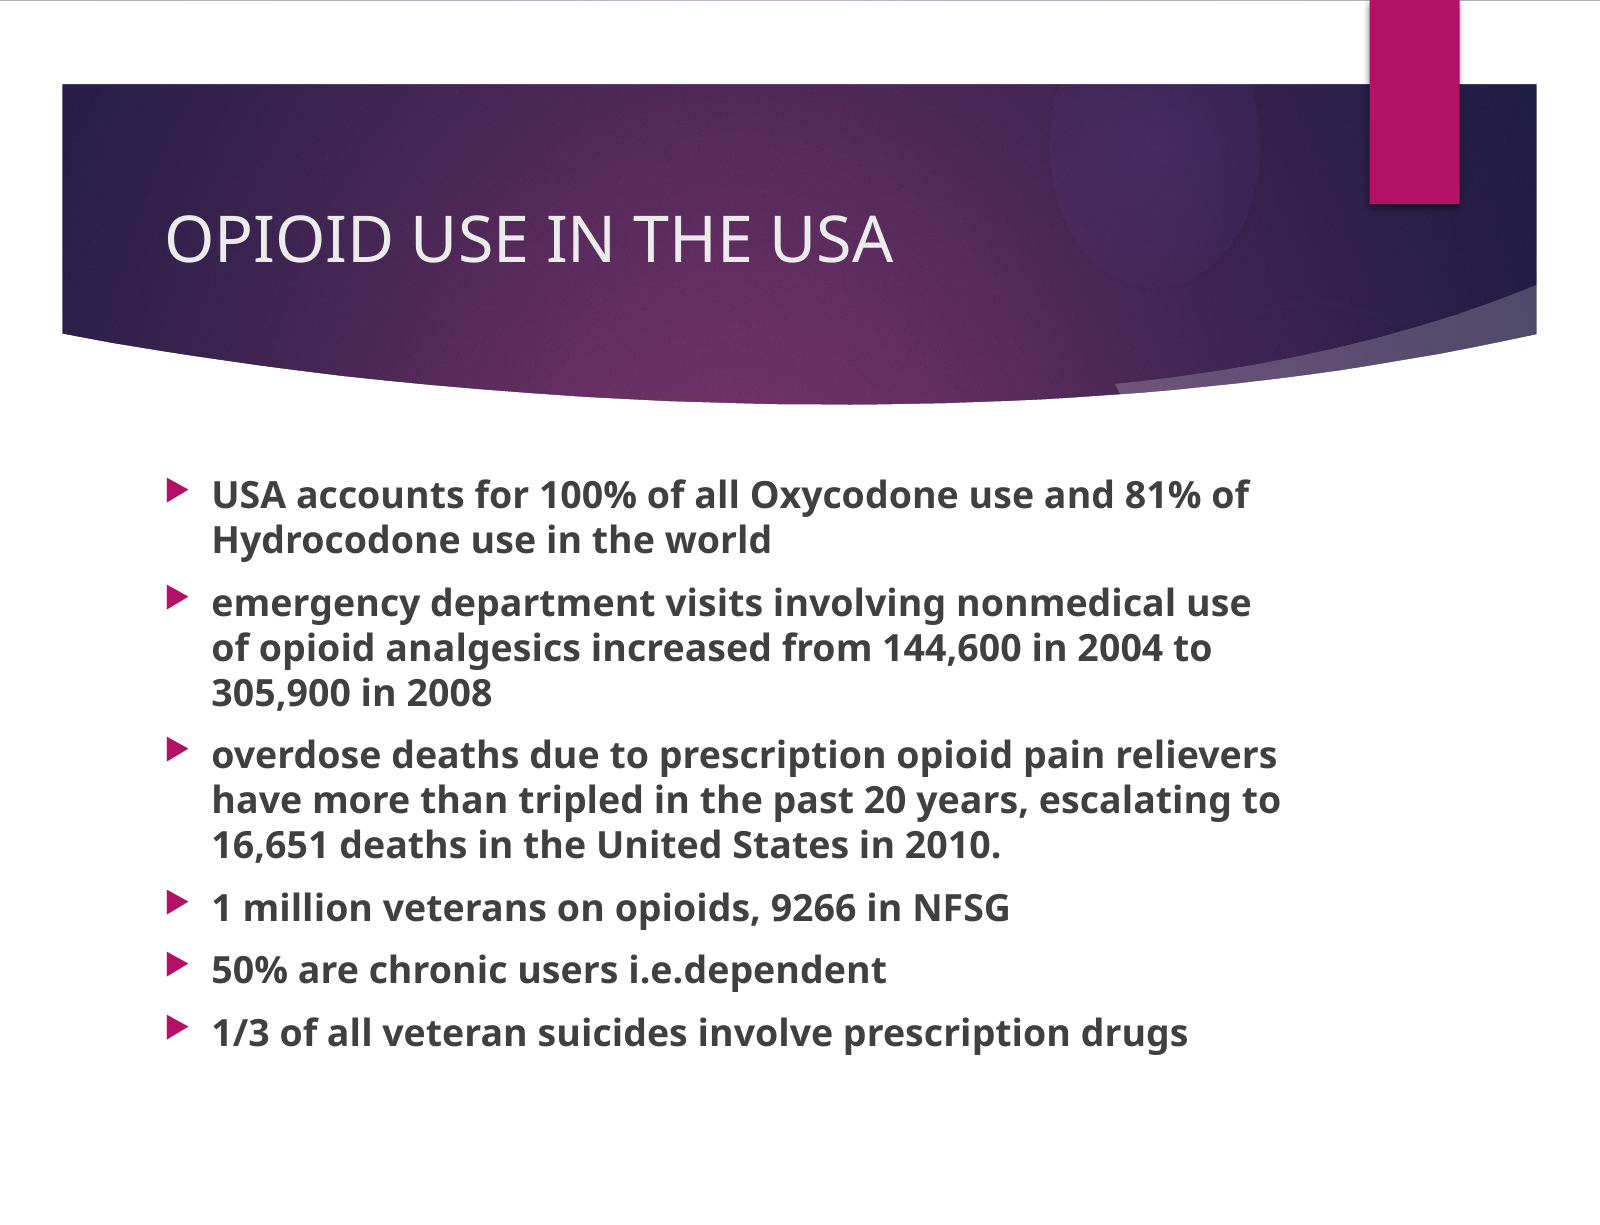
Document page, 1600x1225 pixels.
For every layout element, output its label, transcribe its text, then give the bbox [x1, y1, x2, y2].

list USA accounts for 100% of all Oxycodone use and 81% of Hydrocodone use in the world emergency department visits involving nonmedical use of opioid analgesics increased from 144,600 in 2004 to 305,900 in 2008 overdose deaths due to prescription opioid pain relievers have more than tripled in the past 20 years, escalating to 16,651 deaths in the United States in 2010. 1 million veterans on opioids, 9266 in NFSG 50% are chronic users i.e.dependent 1/3 of all veteran suicides involve prescription drugs [151, 465, 1310, 1076]
title OPIOID USE IN THE USA [151, 173, 1302, 301]
